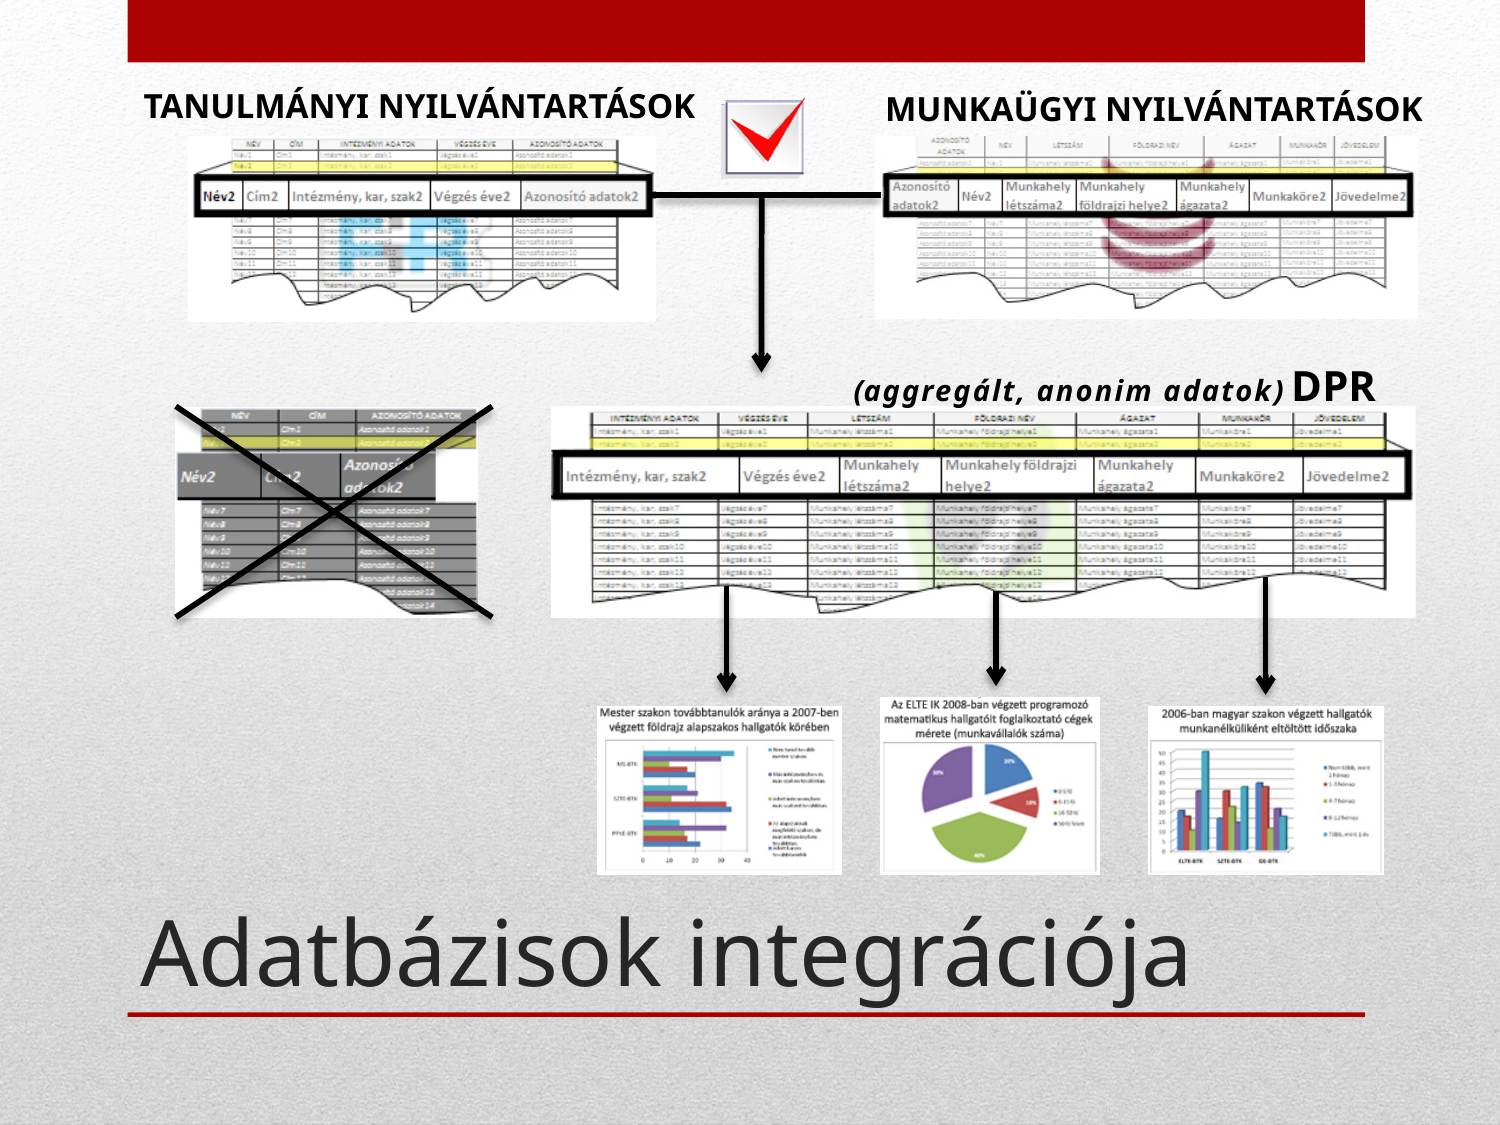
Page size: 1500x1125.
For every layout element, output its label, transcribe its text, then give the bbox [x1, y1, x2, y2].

picture [596, 705, 843, 876]
picture [873, 135, 1419, 320]
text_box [174, 405, 493, 618]
title Adatbázisok integrációja [125, 750, 1365, 1013]
picture [186, 135, 657, 322]
picture [550, 405, 1417, 618]
picture [714, 89, 810, 185]
text_box (aggregált, anonim adatok) DPR [838, 352, 1391, 405]
picture [879, 696, 1101, 876]
picture [1147, 706, 1385, 876]
text_box TANULMÁNYI NYILVÁNTARTÁSOK [128, 78, 715, 133]
text_box MUNKAÜGYI NYILVÁNTARTÁSOK [855, 81, 1453, 136]
